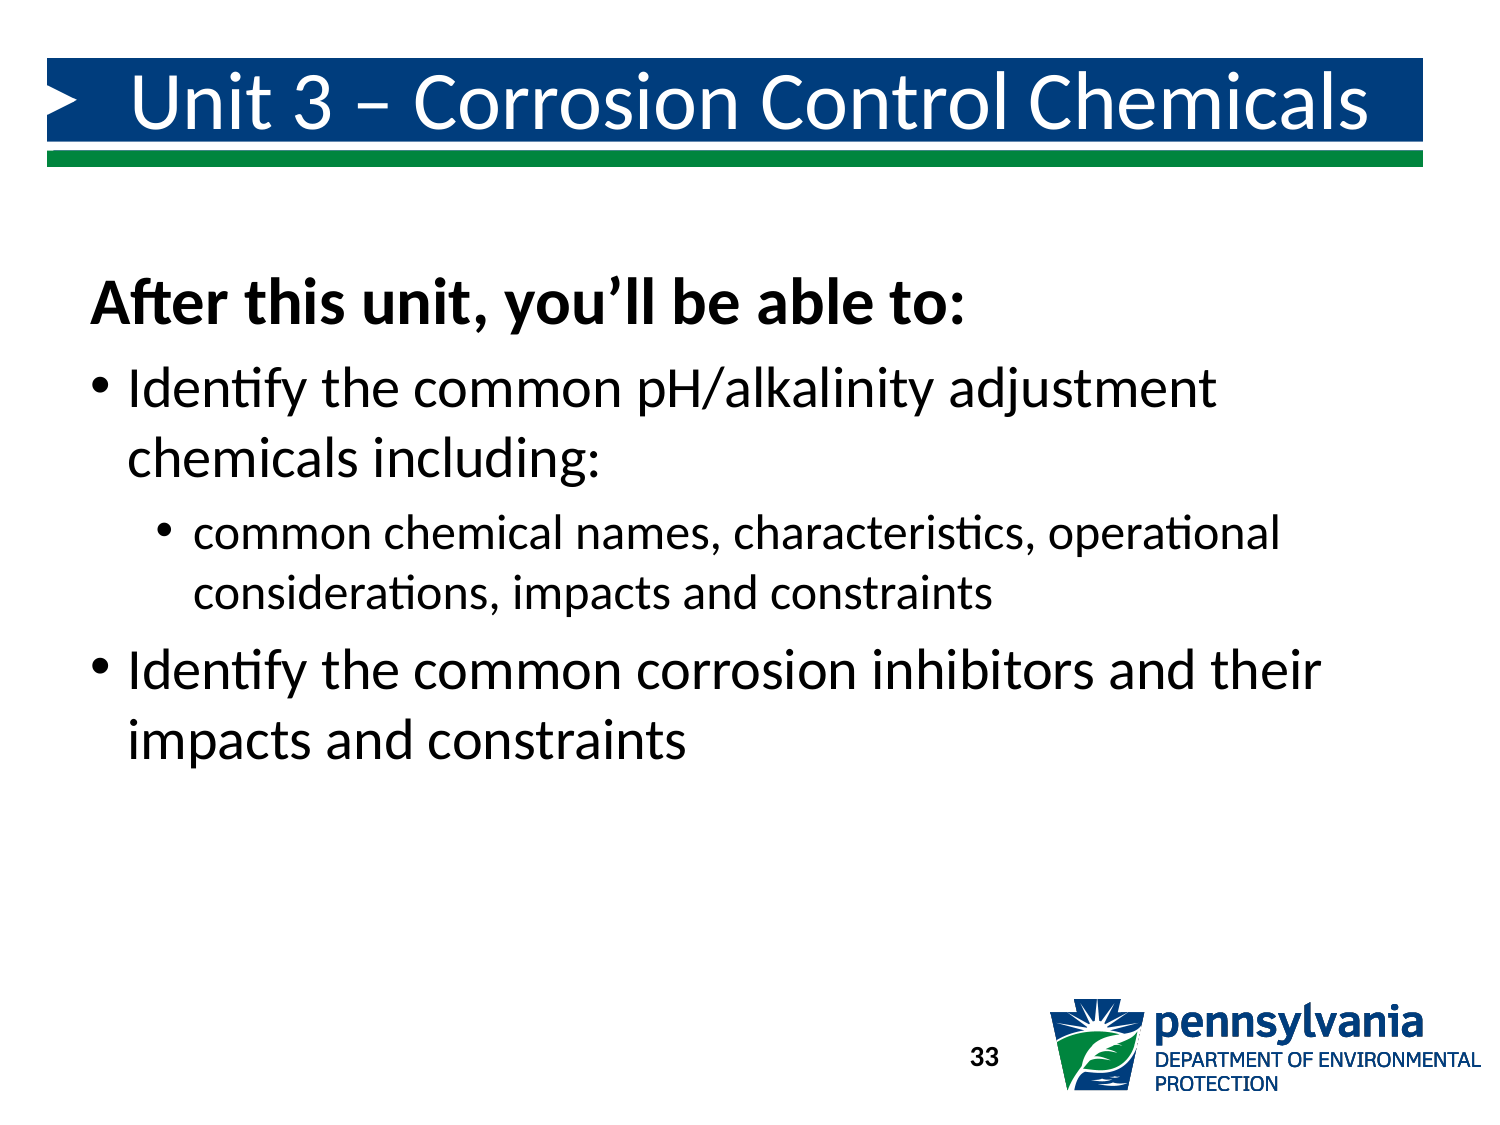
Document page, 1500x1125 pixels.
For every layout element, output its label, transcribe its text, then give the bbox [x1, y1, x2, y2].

picture [1050, 999, 1481, 1091]
slide_number 33 [809, 1024, 1160, 1085]
picture [47, 58, 75, 167]
list After this unit, you’ll be able to: Identify the common pH/alkalinity adjustment chemicals including: common chemical names, characteristics, operational considerations, impacts and constraints Identify the common corrosion inhibitors and their impacts and constraints [75, 249, 1425, 1005]
title Unit 3 – Corrosion Control Chemicals [75, 38, 1425, 182]
